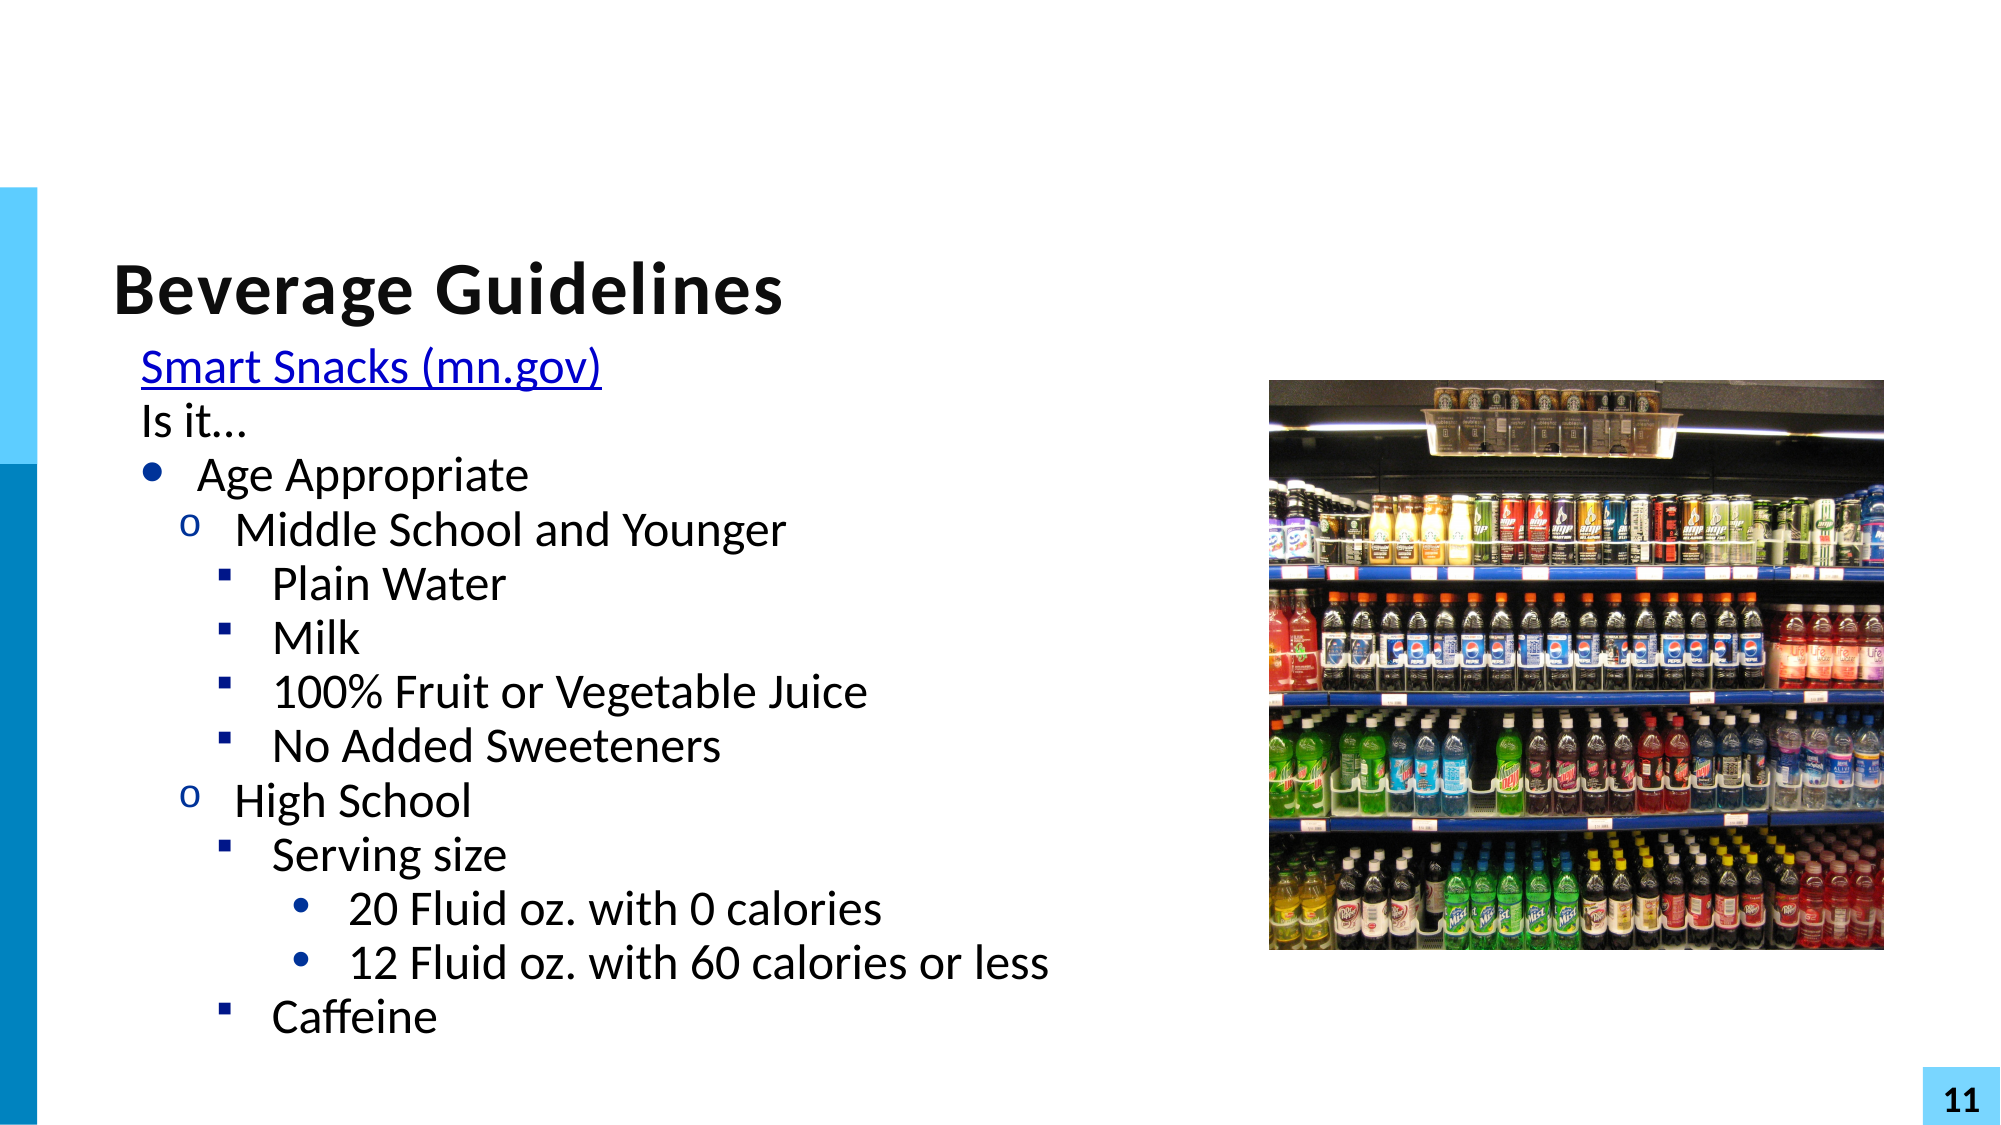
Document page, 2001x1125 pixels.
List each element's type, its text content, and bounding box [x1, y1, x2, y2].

title Beverage Guidelines [98, 266, 1904, 320]
list Smart Snacks (mn.gov) Is it… Age Appropriate Middle School and Younger Plain Water Milk 100% Fruit or Vegetable Juice No Added Sweeteners High School Serving size 20 Fluid oz. with 0 calories 12 Fluid oz. with 60 calories or less Caffeine [133, 337, 1159, 1080]
picture [1269, 380, 1884, 950]
